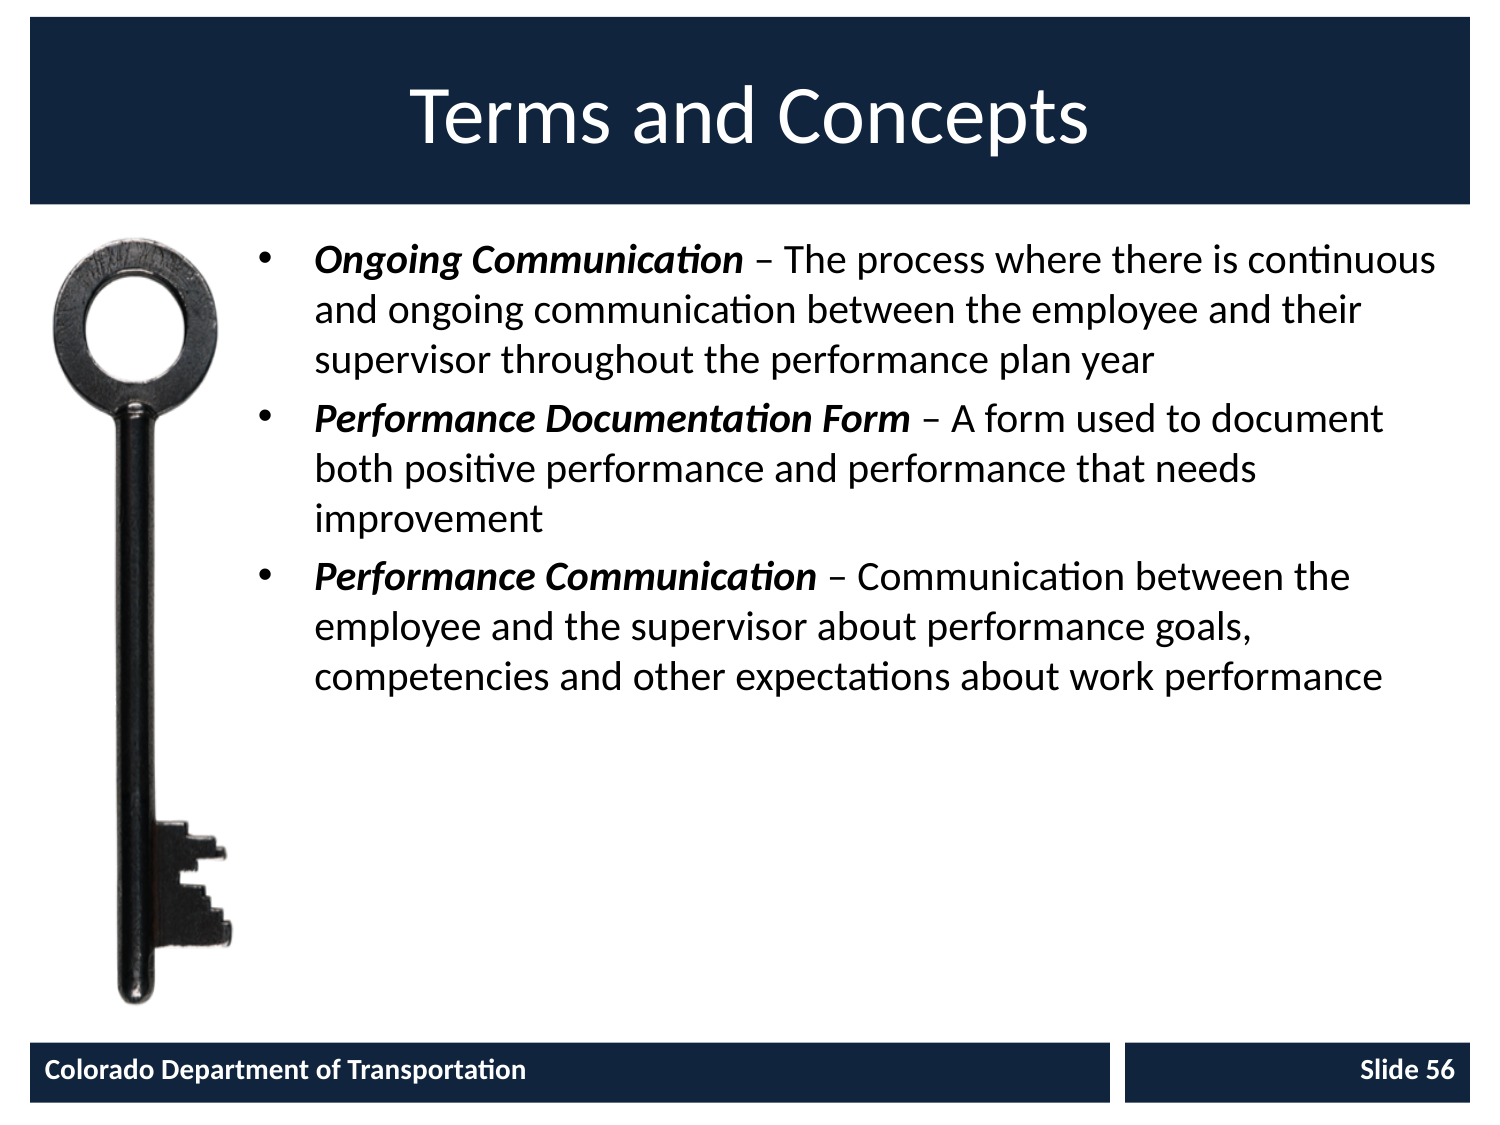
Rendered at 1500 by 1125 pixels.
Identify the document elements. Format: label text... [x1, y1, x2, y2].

footer Colorado Department of Transportation [30, 1042, 1110, 1103]
slide_number Slide 56 [1125, 1042, 1470, 1103]
text_box Ongoing Communication – The process where there is continuous and ongoing communication between the employee and their supervisor throughout the performance plan year Performance Documentation Form – A form used to document both positive performance and performance that needs improvement Performance Communication – Communication between the employee and the supervisor about performance goals, competencies and other expectations about work performance [243, 224, 1470, 1035]
title Terms and Concepts [29, 16, 1471, 205]
picture [40, 223, 246, 1020]
